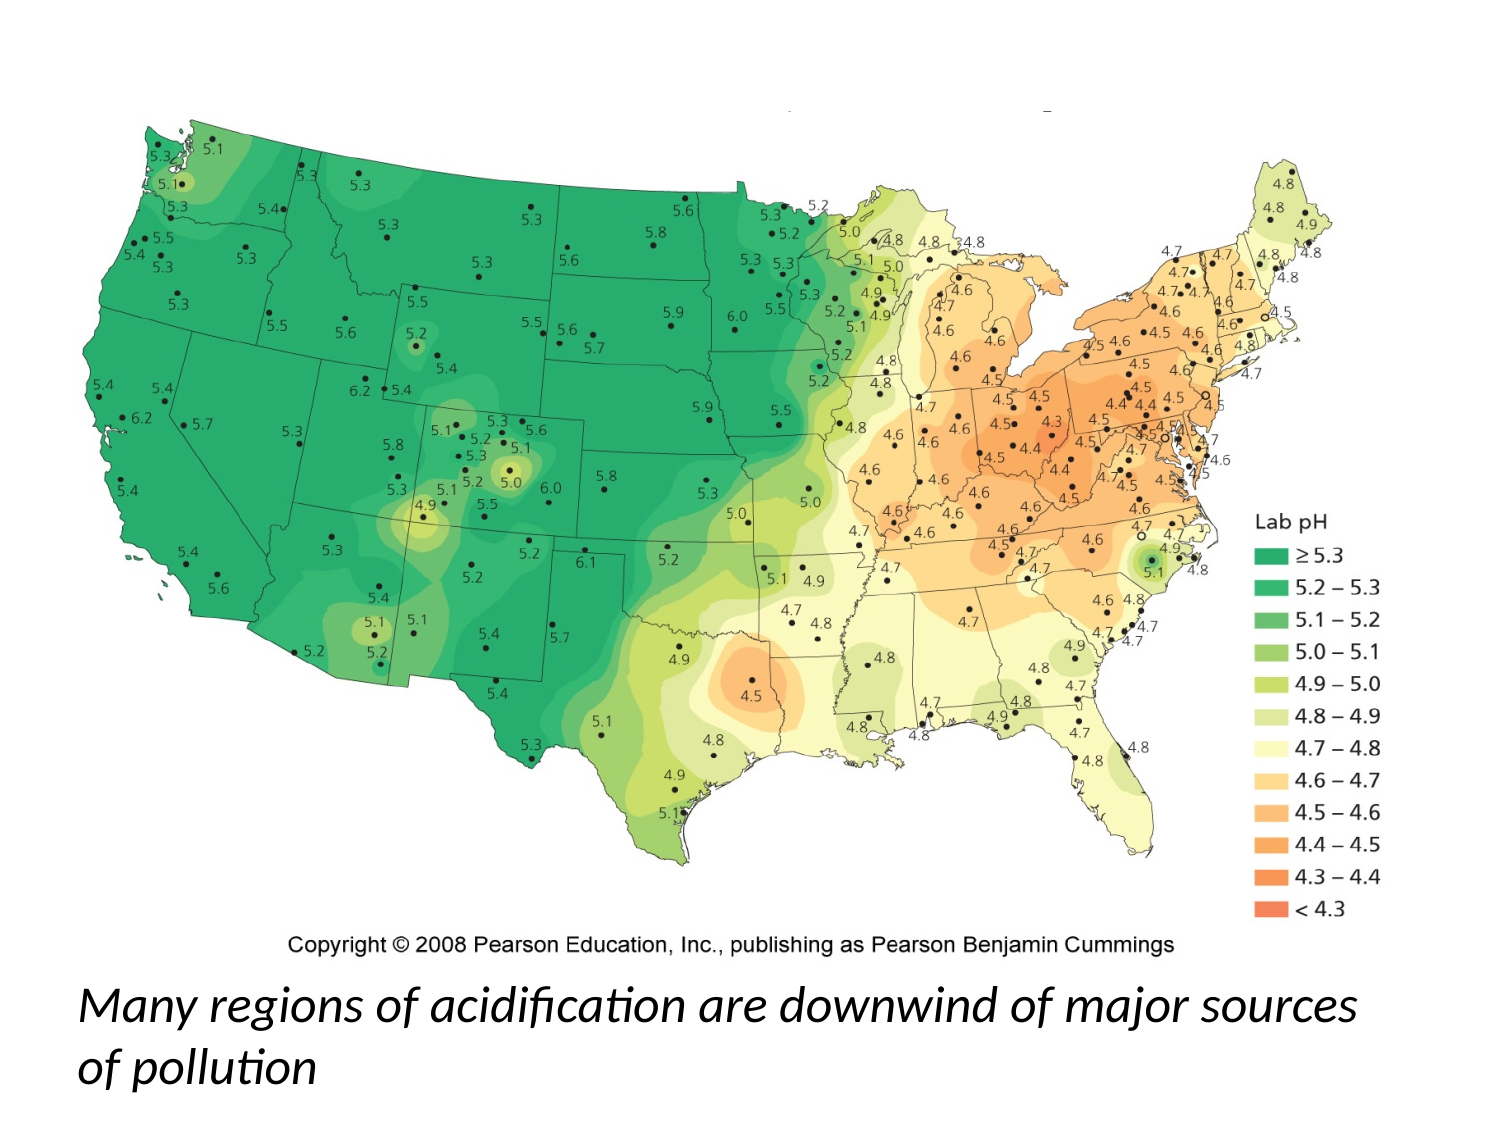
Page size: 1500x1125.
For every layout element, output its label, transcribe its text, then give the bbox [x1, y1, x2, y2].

title pH of precipitation in the U.S. [75, 45, 1425, 233]
picture [74, 112, 1388, 963]
list Many regions of acidification are downwind of major sources of pollution [62, 962, 1413, 1104]
